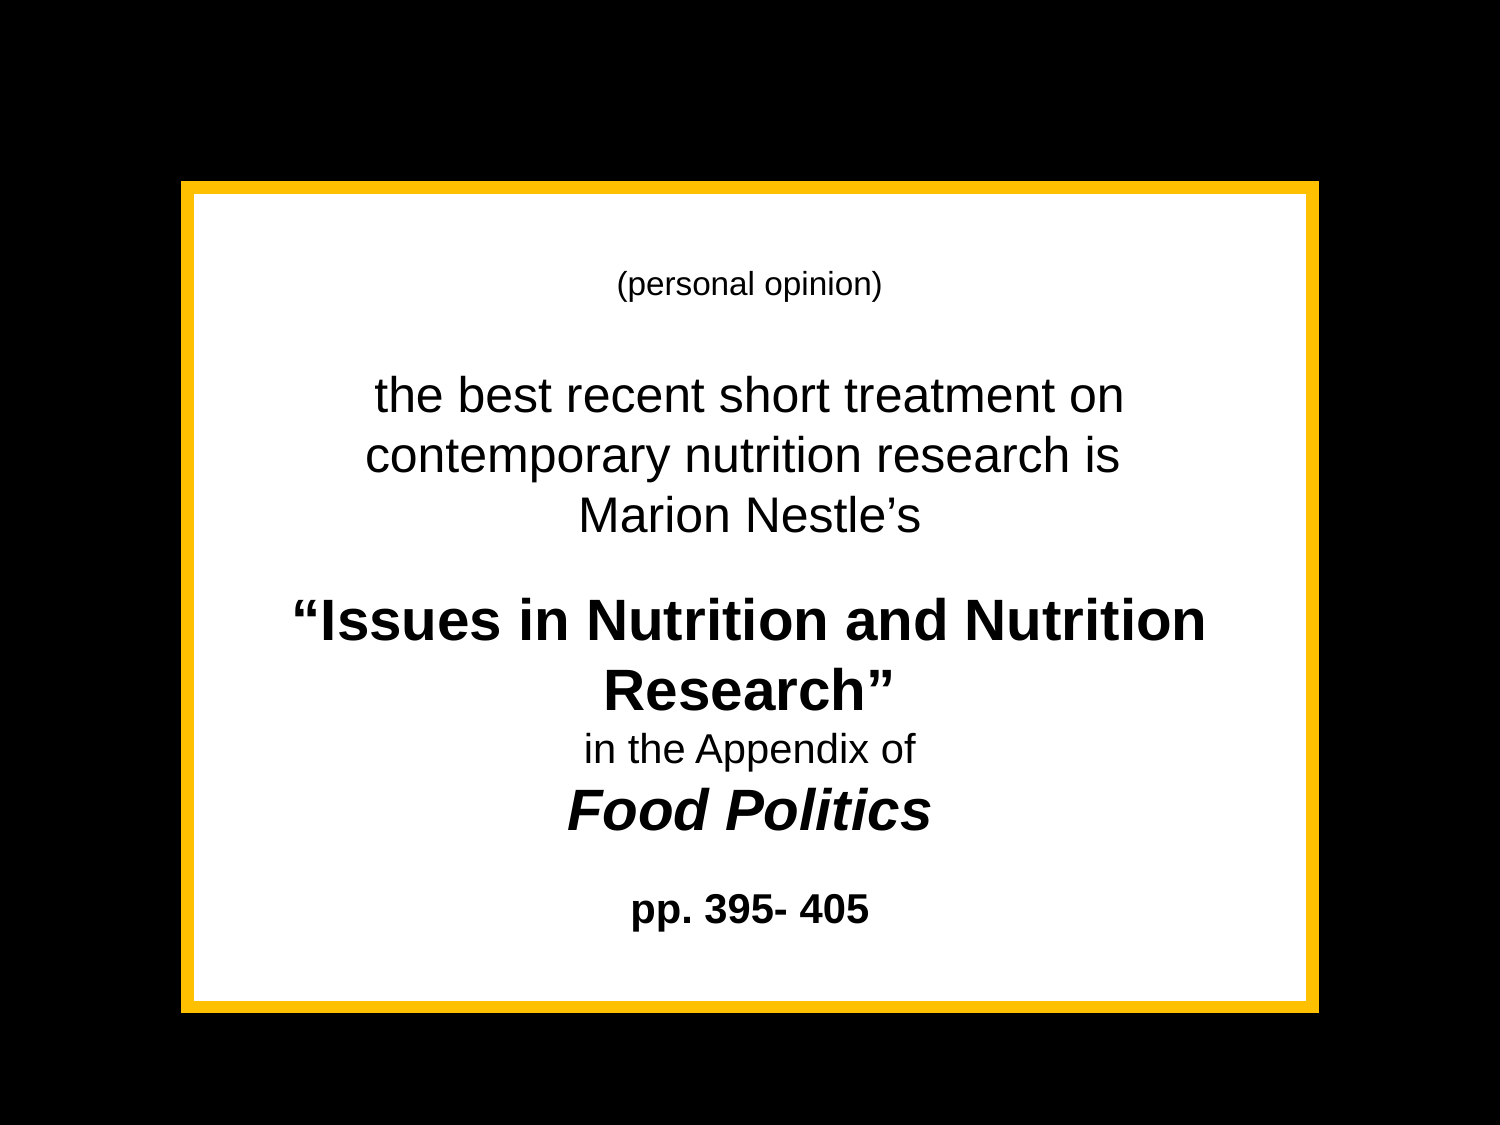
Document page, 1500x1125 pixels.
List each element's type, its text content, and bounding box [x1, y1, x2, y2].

text_box (personal opinion) the best recent short treatment on contemporary nutrition research is Marion Nestle’s “Issues in Nutrition and Nutrition Research” in the Appendix of Food Politics pp. 395- 405 [187, 187, 1313, 1008]
